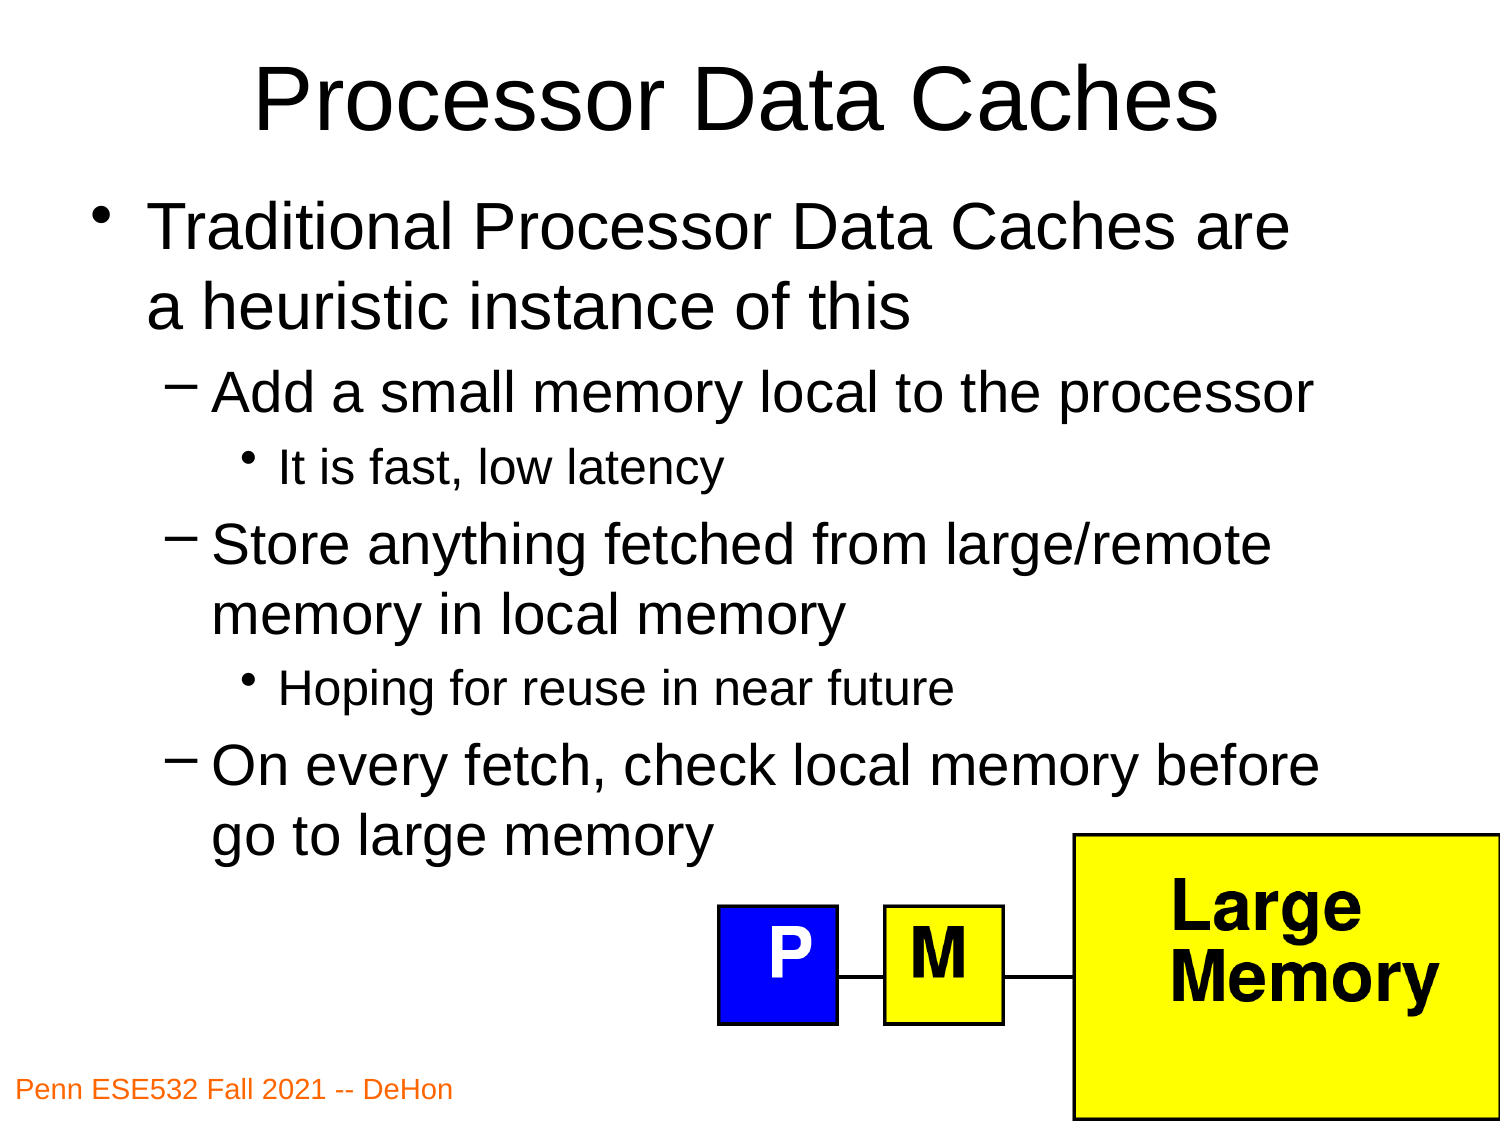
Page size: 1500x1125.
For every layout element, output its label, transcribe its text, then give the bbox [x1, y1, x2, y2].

slide_number Penn ESE532 Fall 2021 -- DeHon [0, 1062, 688, 1125]
list Traditional Processor Data Caches are a heuristic instance of this Add a small memory local to the processor It is fast, low latency Store anything fetched from large/remote memory in local memory Hoping for reuse in near future On every fetch, check local memory before go to large memory [74, 174, 1351, 938]
title Processor Data Caches [99, 0, 1376, 188]
picture [712, 832, 1500, 1125]
